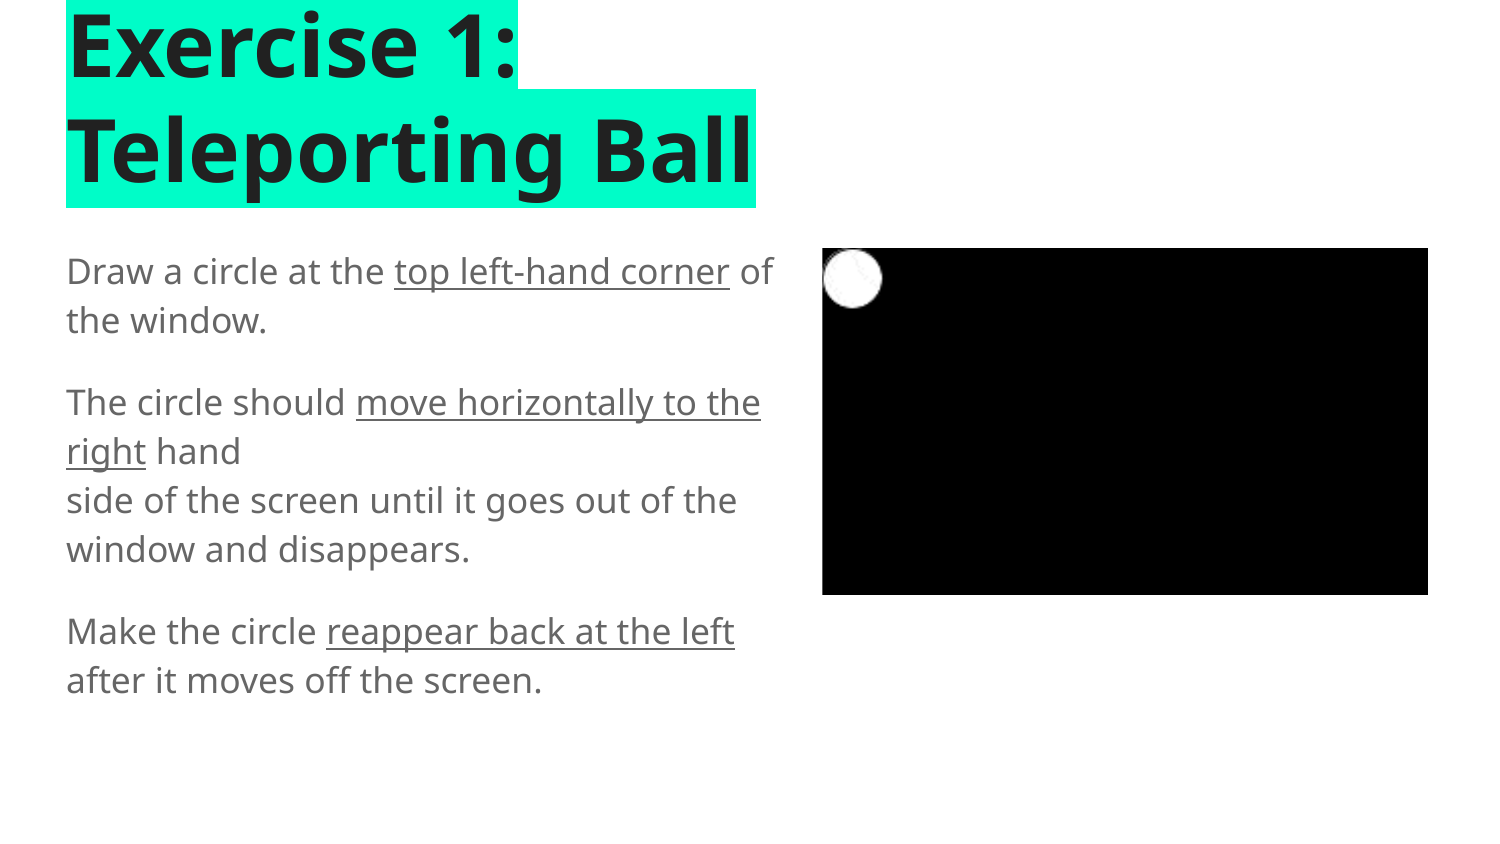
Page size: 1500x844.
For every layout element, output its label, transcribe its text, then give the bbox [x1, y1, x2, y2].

list Draw a circle at the top left-hand corner of the window. The circle should move horizontally to the right hand side of the screen until it goes out of the window and disappears. Make the circle reappear back at the left after it moves off the screen. [51, 227, 823, 799]
picture [821, 248, 1428, 596]
title Exercise 1: Teleporting Ball [51, 91, 783, 216]
